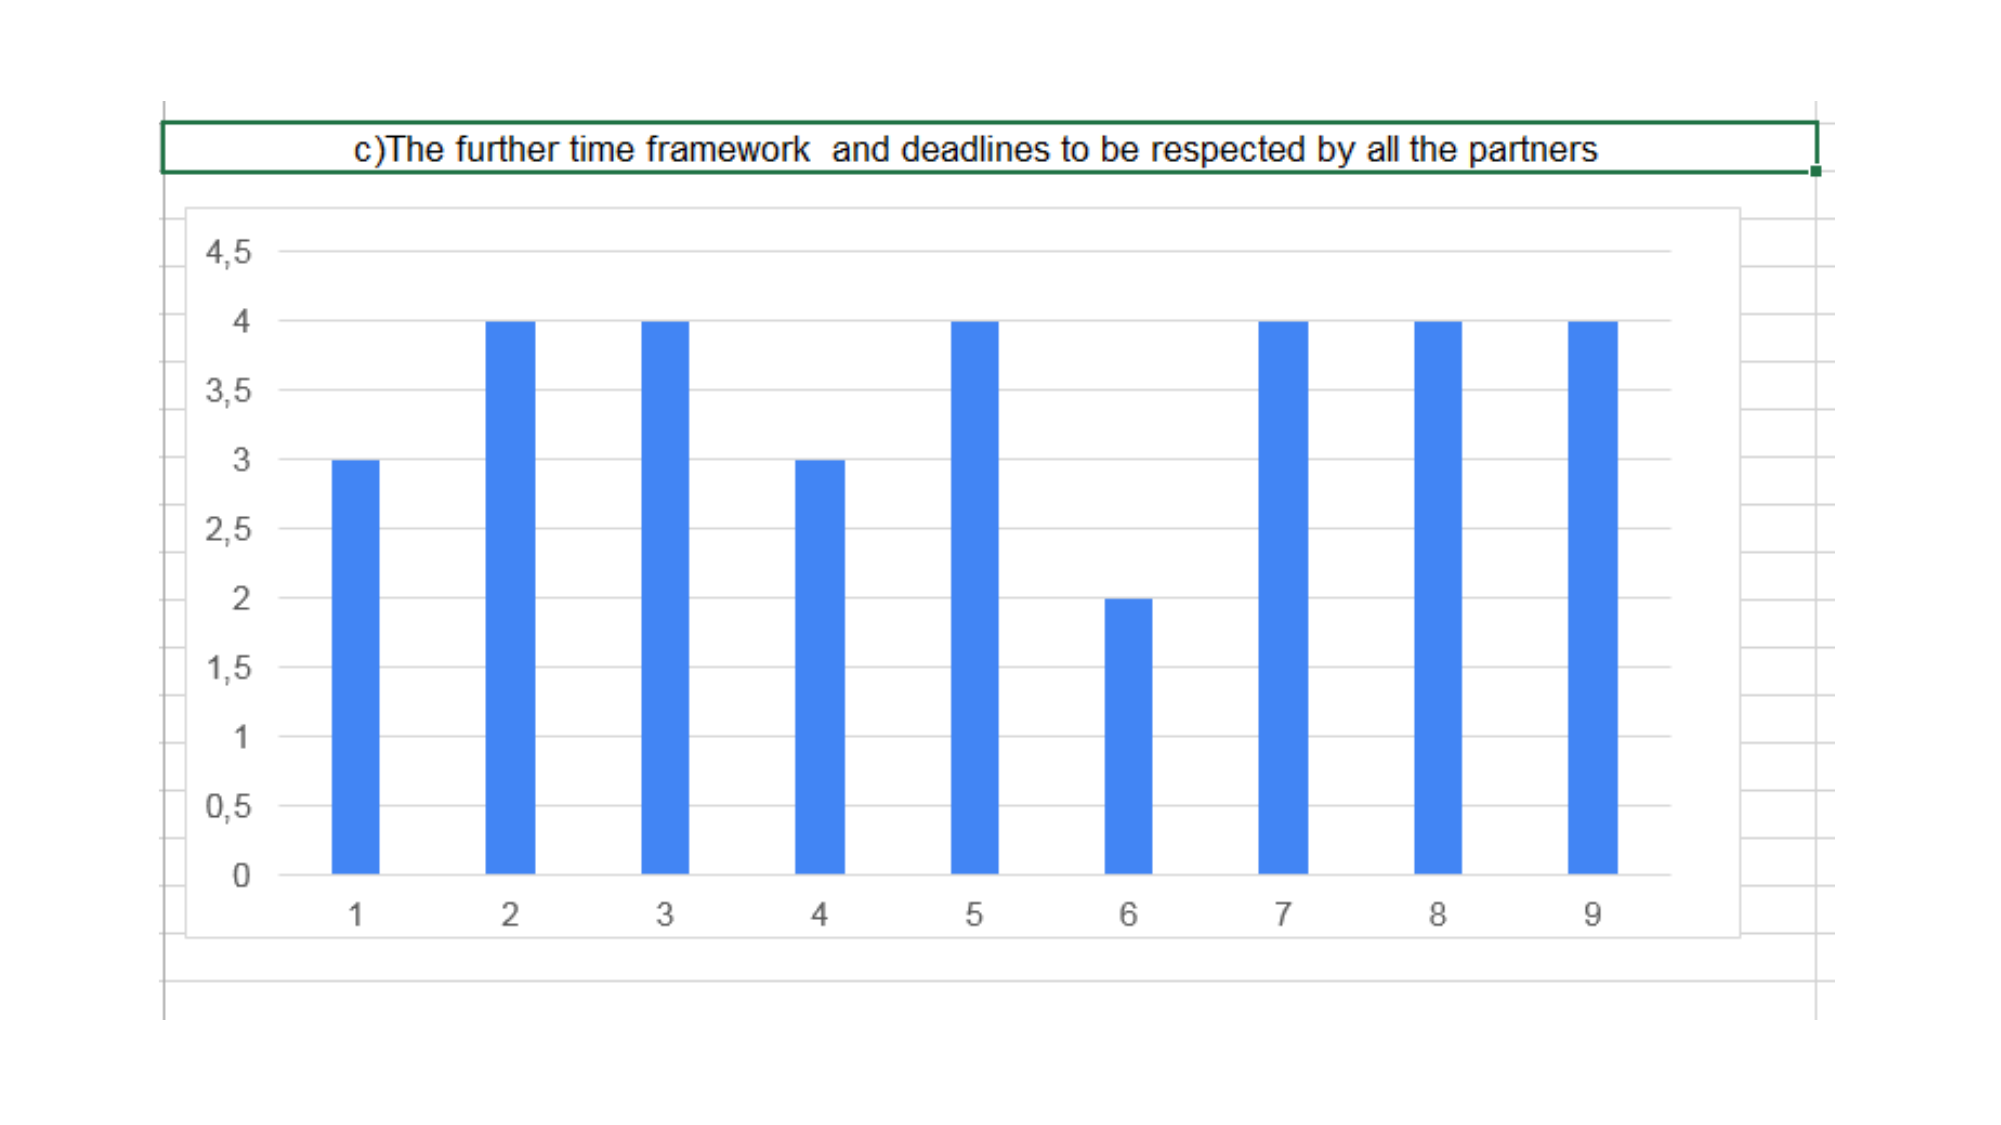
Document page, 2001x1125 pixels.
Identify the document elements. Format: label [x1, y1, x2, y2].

picture [158, 101, 1835, 1020]
